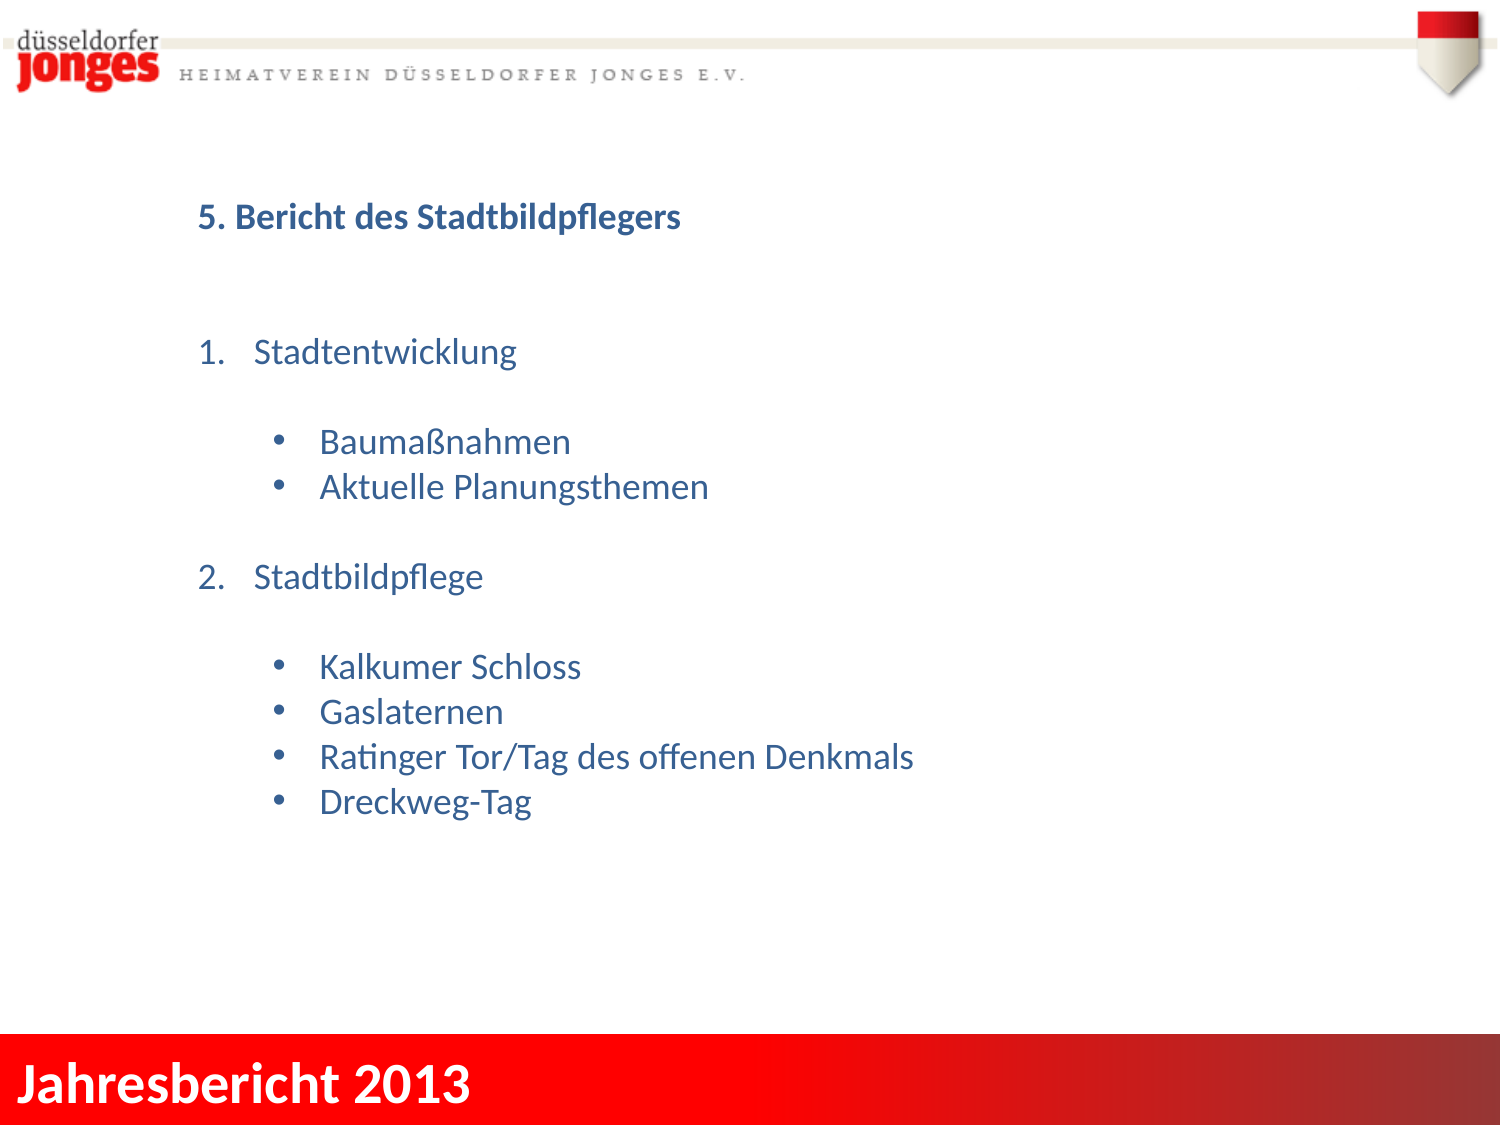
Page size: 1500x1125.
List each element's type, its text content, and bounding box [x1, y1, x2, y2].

picture [3, 0, 1500, 104]
text_box 5. Bericht des Stadtbildpflegers Stadtentwicklung Baumaßnahmen Aktuelle Planungsthemen Stadtbildpflege Kalkumer Schloss Gaslaternen Ratinger Tor/Tag des offenen Denkmals Dreckweg-Tag [182, 184, 1306, 920]
